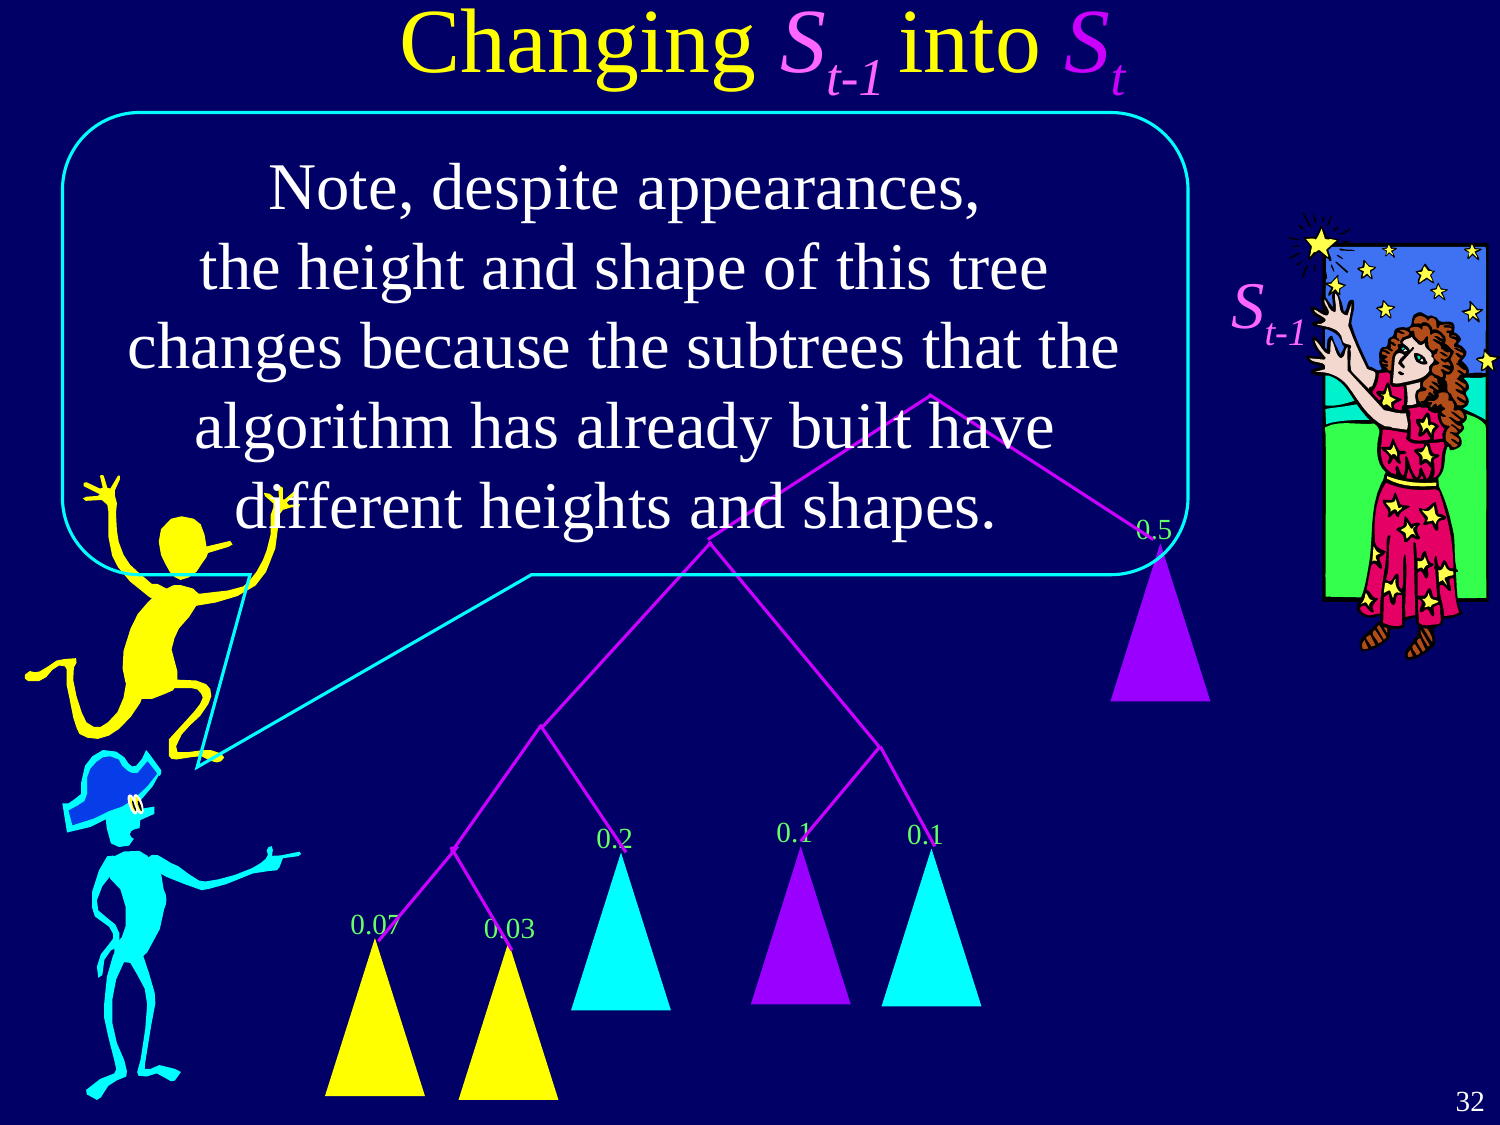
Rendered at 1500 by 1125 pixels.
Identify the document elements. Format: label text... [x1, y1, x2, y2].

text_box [1287, 212, 1500, 661]
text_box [62, 769, 301, 1101]
text_box Note, despite appearances, the height and shape of this tree changes because the subtrees that the algorithm has already built have different heights and shapes. [62, 112, 1189, 706]
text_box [707, 395, 925, 540]
text_box St-1 [1216, 254, 1282, 361]
title Changing St-1 into St [125, 0, 1400, 138]
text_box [540, 541, 703, 730]
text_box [928, 393, 1154, 540]
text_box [451, 725, 542, 853]
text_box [378, 846, 513, 951]
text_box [708, 548, 880, 747]
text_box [324, 807, 982, 1101]
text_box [800, 746, 936, 847]
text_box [24, 474, 301, 763]
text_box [1110, 502, 1211, 702]
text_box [545, 737, 627, 853]
